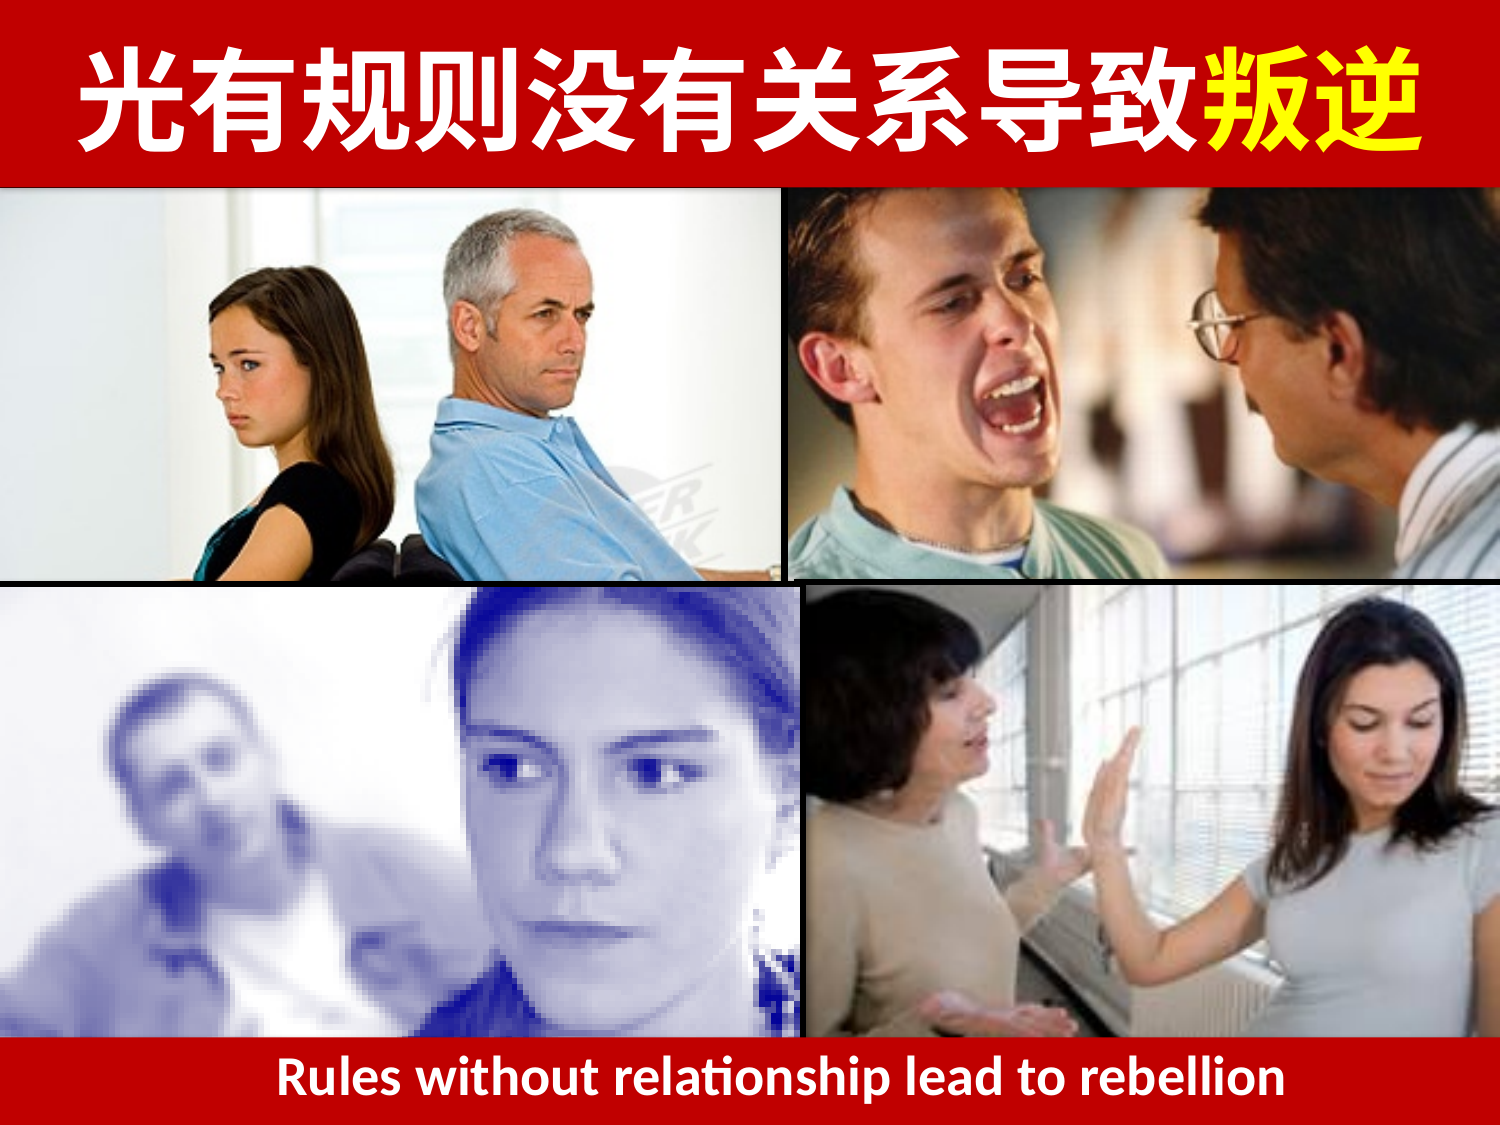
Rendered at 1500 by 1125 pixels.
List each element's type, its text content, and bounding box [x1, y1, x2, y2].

text_box Rules without relationship lead to rebellion [804, 1057, 1500, 1125]
title 光有规则没有关系导致叛逆 [0, 0, 1500, 185]
picture [0, 149, 1500, 1125]
